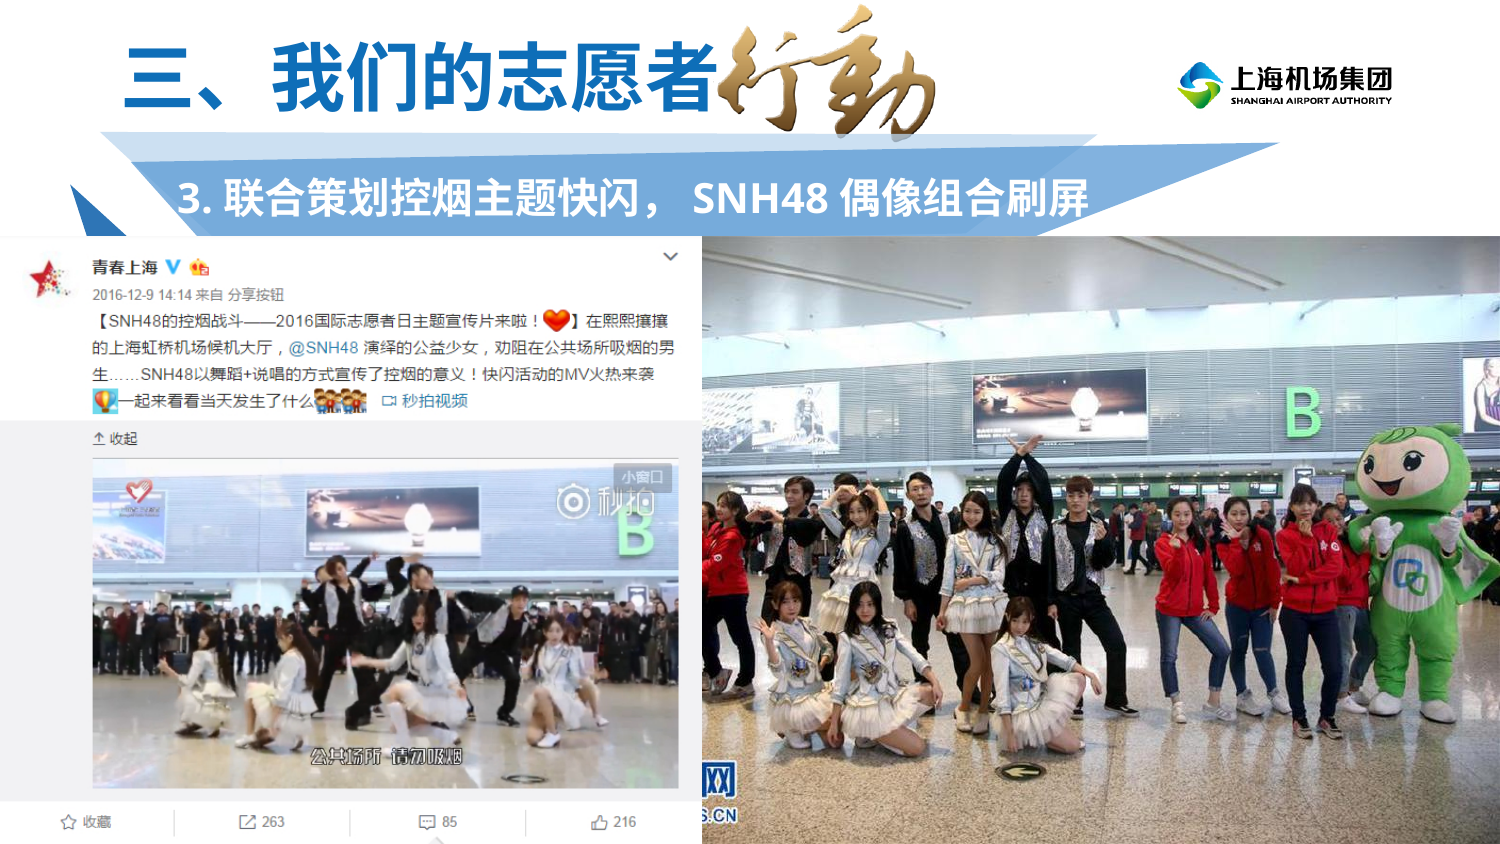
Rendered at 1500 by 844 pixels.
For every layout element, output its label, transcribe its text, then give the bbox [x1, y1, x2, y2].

title 三、我们的志愿者 [105, 0, 713, 131]
title 三、我们的志愿者 [945, 0, 1399, 164]
picture [0, 0, 1500, 844]
picture [713, 0, 945, 131]
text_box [61, 131, 1281, 236]
